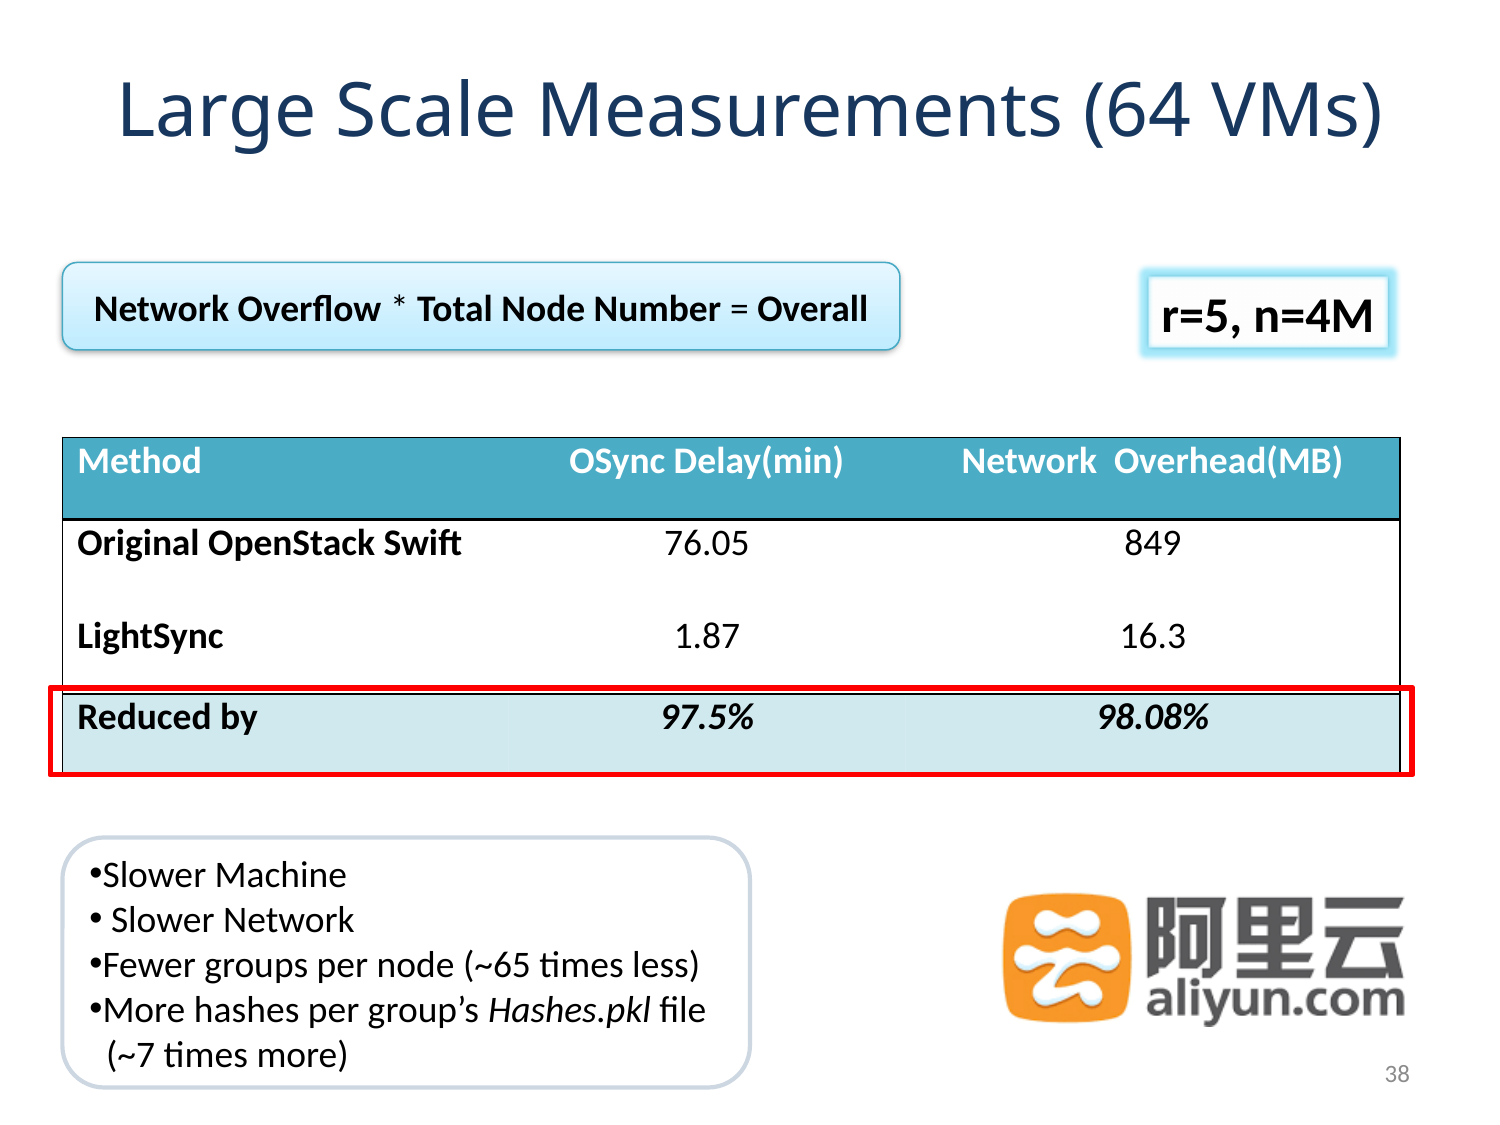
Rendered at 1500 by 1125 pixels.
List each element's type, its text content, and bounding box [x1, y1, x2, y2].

table_cell LightSync [63, 612, 508, 685]
table_cell 849 [906, 521, 1399, 612]
table_header Method [63, 438, 508, 518]
text_box Network Overflow * Total Node Number = Overall [61, 261, 901, 351]
text_box r=5, n=4M [1152, 280, 1384, 344]
title Large Scale Measurements (64 VMs) [50, 12, 1450, 200]
table_cell 76.05 [508, 521, 906, 612]
table_cell 16.3 [906, 612, 1399, 685]
table_cell Original OpenStack Swift [63, 521, 508, 612]
text_box [48, 685, 1415, 777]
table_header OSync Delay(min) [508, 438, 906, 518]
picture [999, 887, 1412, 1027]
table_cell 1.87 [508, 612, 906, 685]
slide_number 38 [1074, 1042, 1425, 1103]
text_box Slower Machine Slower Network Fewer groups per node (~65 times less) More hashes per group’s Hashes.pkl file (~7 times more) [60, 835, 753, 1090]
table_header Network Overhead(MB) [906, 438, 1399, 518]
